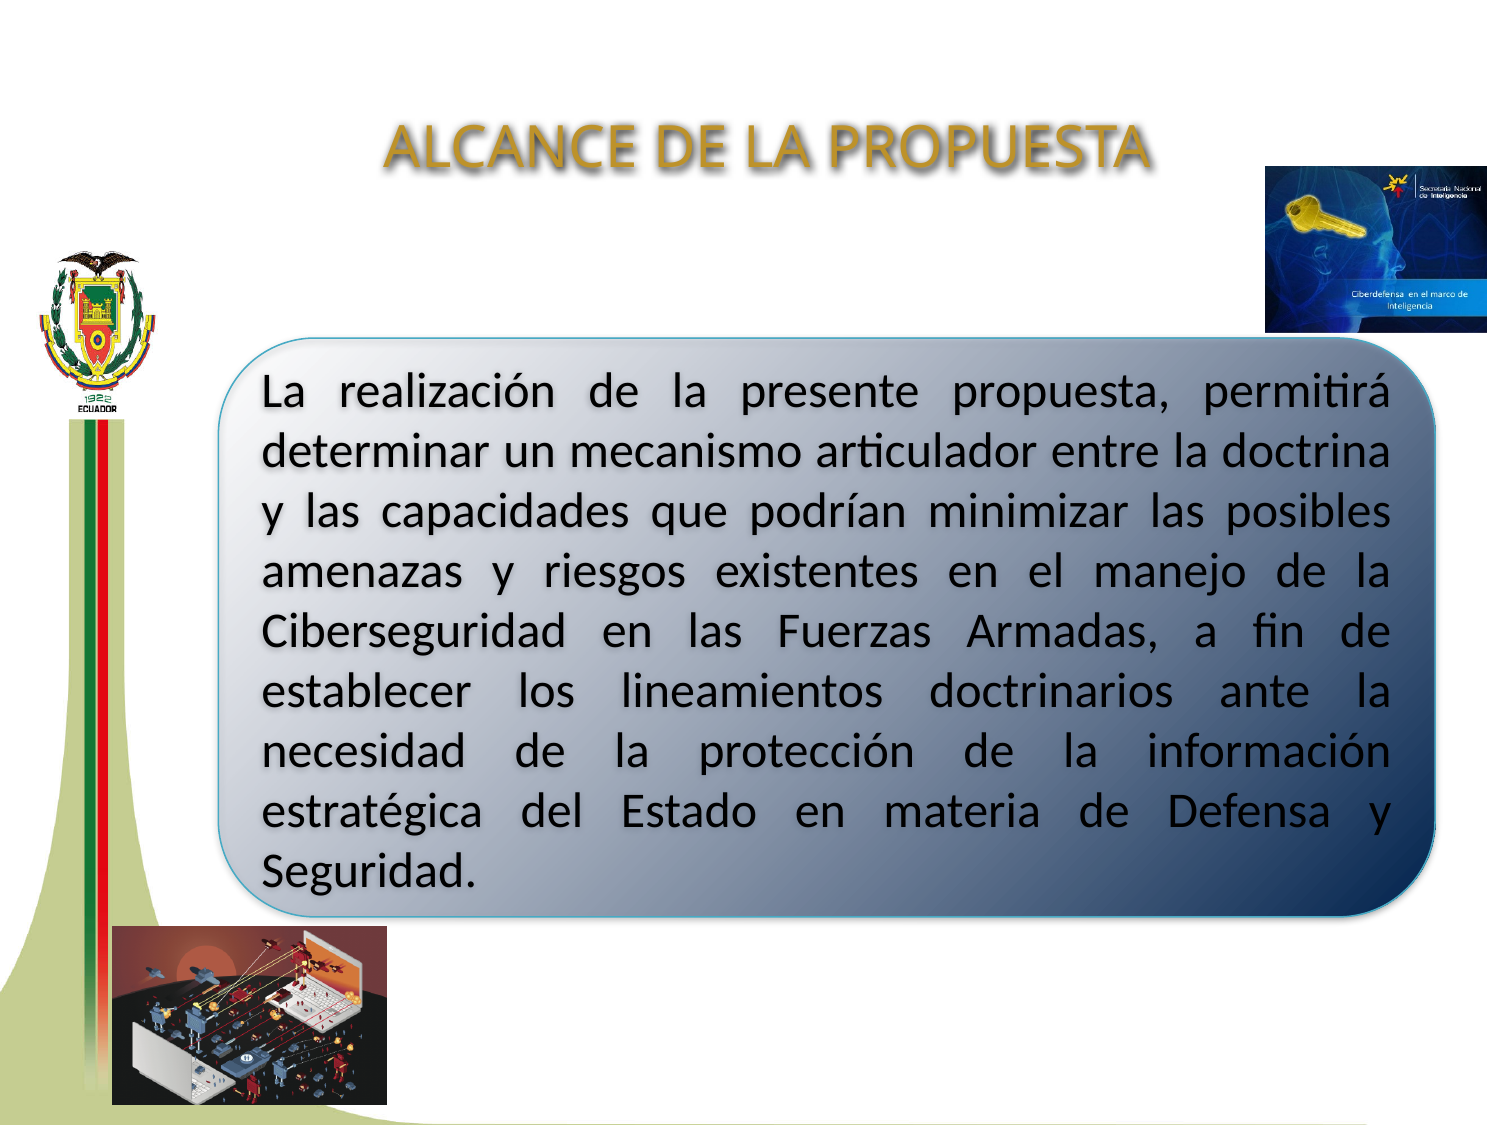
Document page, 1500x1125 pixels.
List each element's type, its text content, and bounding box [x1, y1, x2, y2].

text_box La realización de la presente propuesta, permitirá determinar un mecanismo articulador entre la doctrina y las capacidades que podrían minimizar las posibles amenazas y riesgos existentes en el manejo de la Ciberseguridad en las Fuerzas Armadas, a fin de establecer los lineamientos doctrinarios ante la necesidad de la protección de la información estratégica del Estado en materia de Defensa y Seguridad. [218, 338, 1436, 917]
text_box ALCANCE DE LA PROPUESTA [159, 102, 1376, 187]
picture [0, 0, 1500, 1125]
